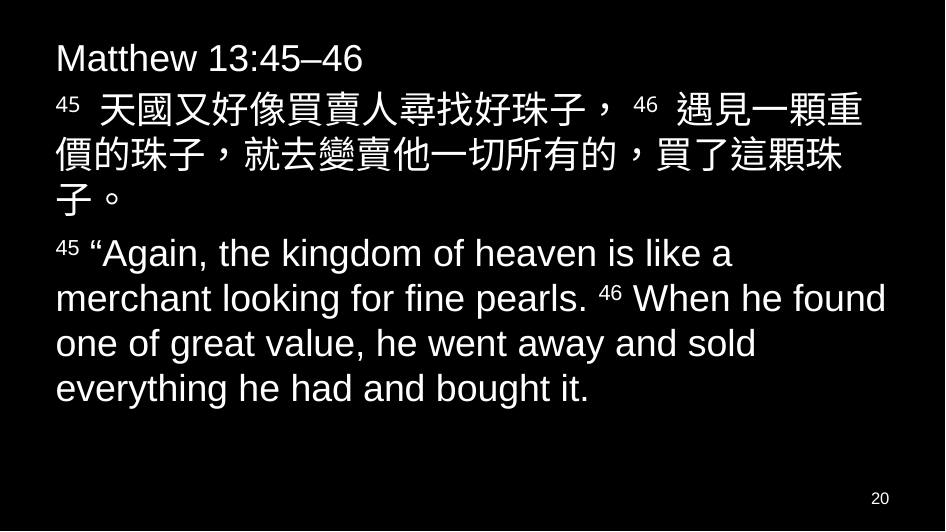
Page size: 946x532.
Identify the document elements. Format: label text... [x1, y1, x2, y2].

list Matthew 13:45–46 45 天國又好像買賣人尋找好珠子，46 遇見一顆重價的珠子，就去變賣他一切所有的，買了這顆珠子。 45 “Again, the kingdom of heaven is like a merchant looking for fine pearls. 46 When he found one of great value, he went away and sold everything he had and bought it. [46, 29, 899, 475]
slide_number 20 [677, 483, 899, 522]
